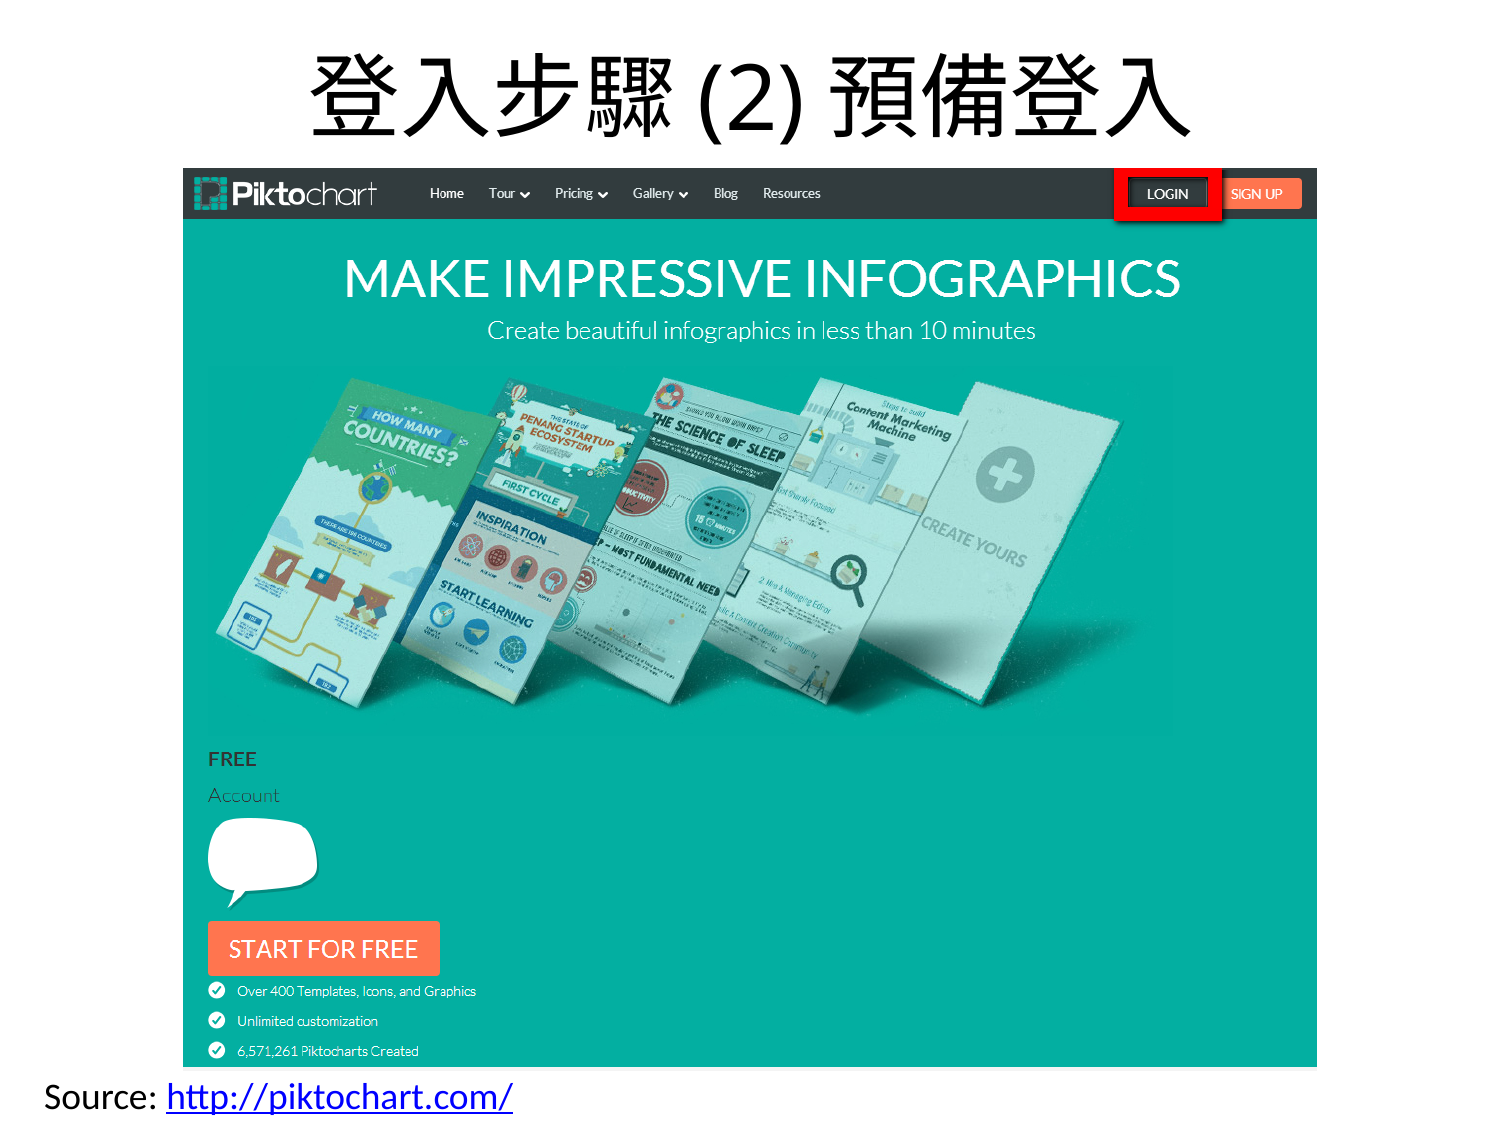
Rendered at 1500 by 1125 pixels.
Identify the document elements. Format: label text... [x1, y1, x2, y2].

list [182, 168, 1318, 1071]
text_box Source: http://piktochart.com/ [29, 1064, 1447, 1125]
title 登入步驟(2)預備登入 [76, 0, 1427, 188]
